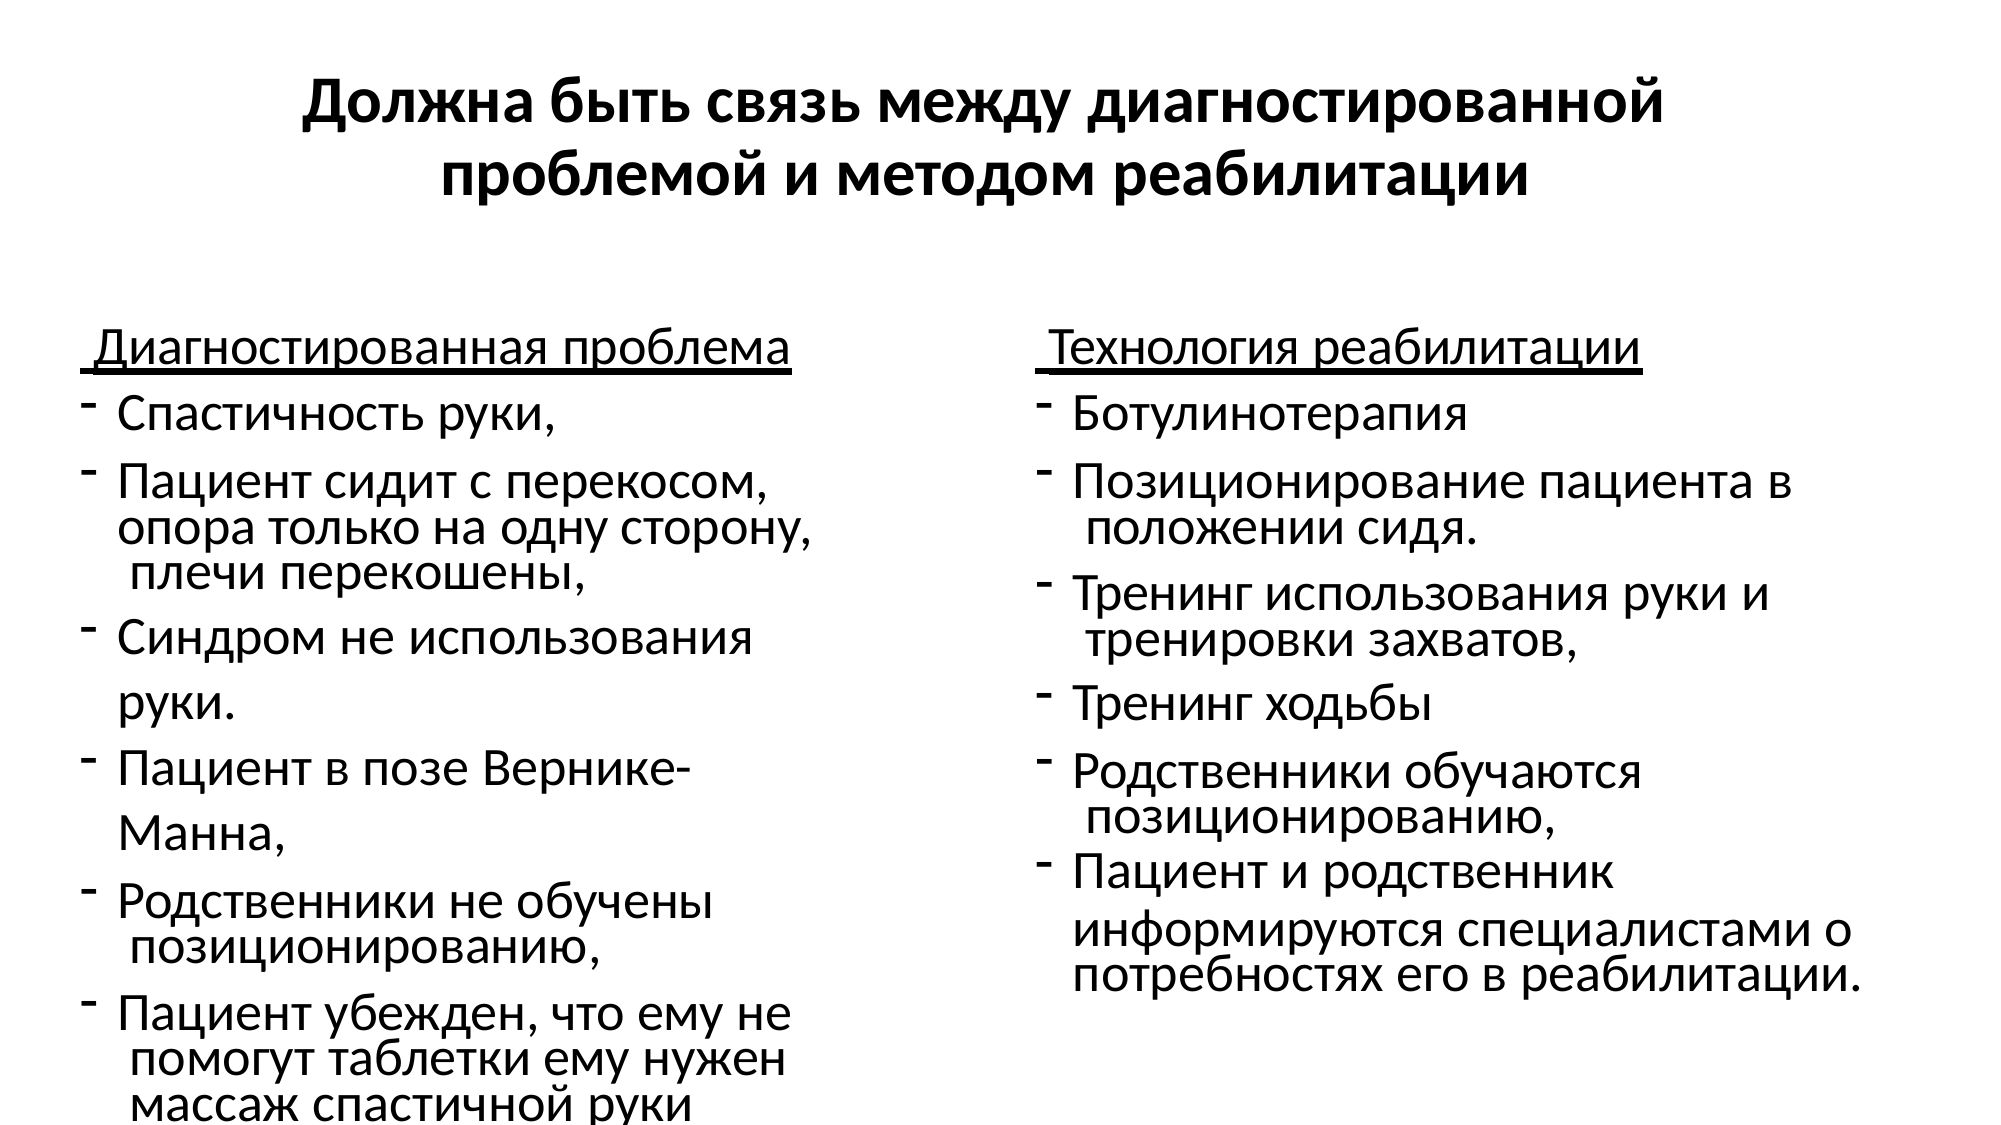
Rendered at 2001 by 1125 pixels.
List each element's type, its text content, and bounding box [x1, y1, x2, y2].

list Технология реабилитации Ботулинотерапия Позиционирование пациента в положении сидя. Тренинг использования руки и тренировки захватов, Тренинг ходьбы Родственники обучаются позиционированию, Пациент и родственник информируются специалистами о потребностях его в реабилитации. [1033, 308, 1869, 1001]
list Диагностированная проблема Спастичность руки, Пациент сидит с перекосом, опора только на одну сторону, плечи перекошены, Синдром не использования руки. Пациент в позе Вернике-Манна, Родственники не обучены позиционированию, Пациент убежден, что ему не помогут таблетки ему нужен массаж спастичной руки [77, 308, 892, 1125]
title Должна быть связь между диагностированной проблемой и методом реабилитации [141, 16, 1859, 252]
